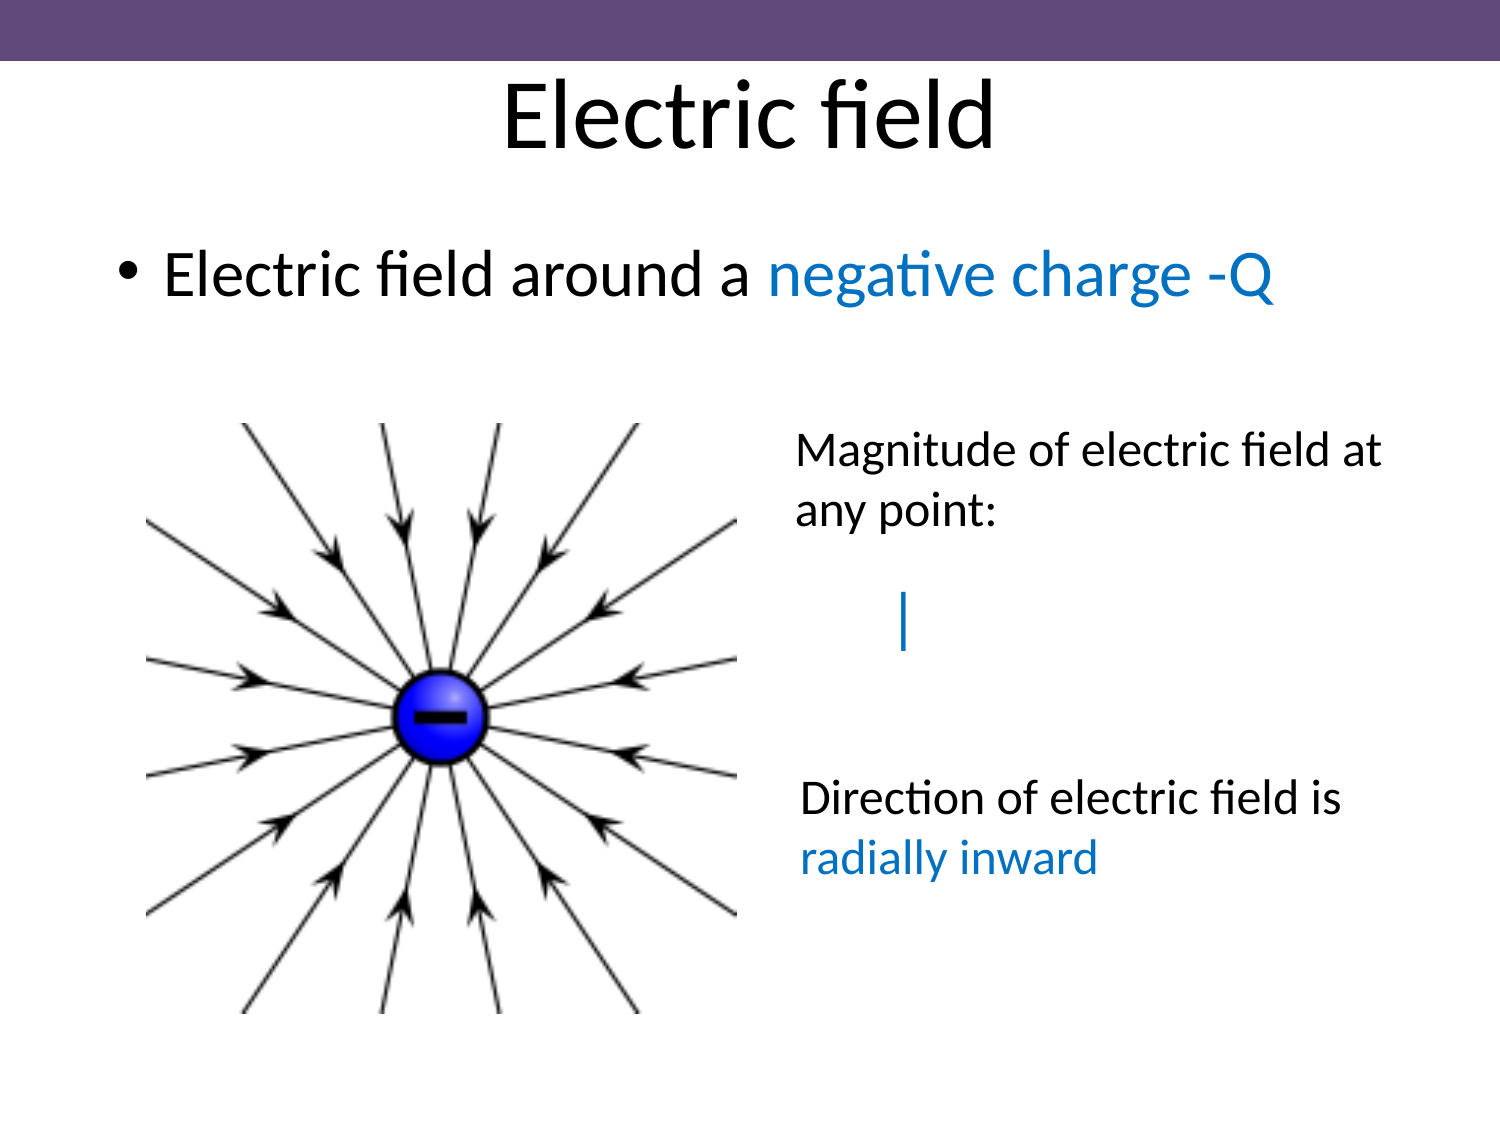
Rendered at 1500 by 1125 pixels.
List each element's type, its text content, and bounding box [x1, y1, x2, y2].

text_box Electric field [74, 61, 1425, 172]
picture [146, 422, 738, 1015]
text_box Electric field around a negative charge -Q [101, 222, 1399, 317]
text_box Direction of electric field is radially inward [785, 756, 1419, 892]
text_box Magnitude of electric field at any point: [780, 409, 1411, 545]
text_box [0, 0, 1500, 61]
